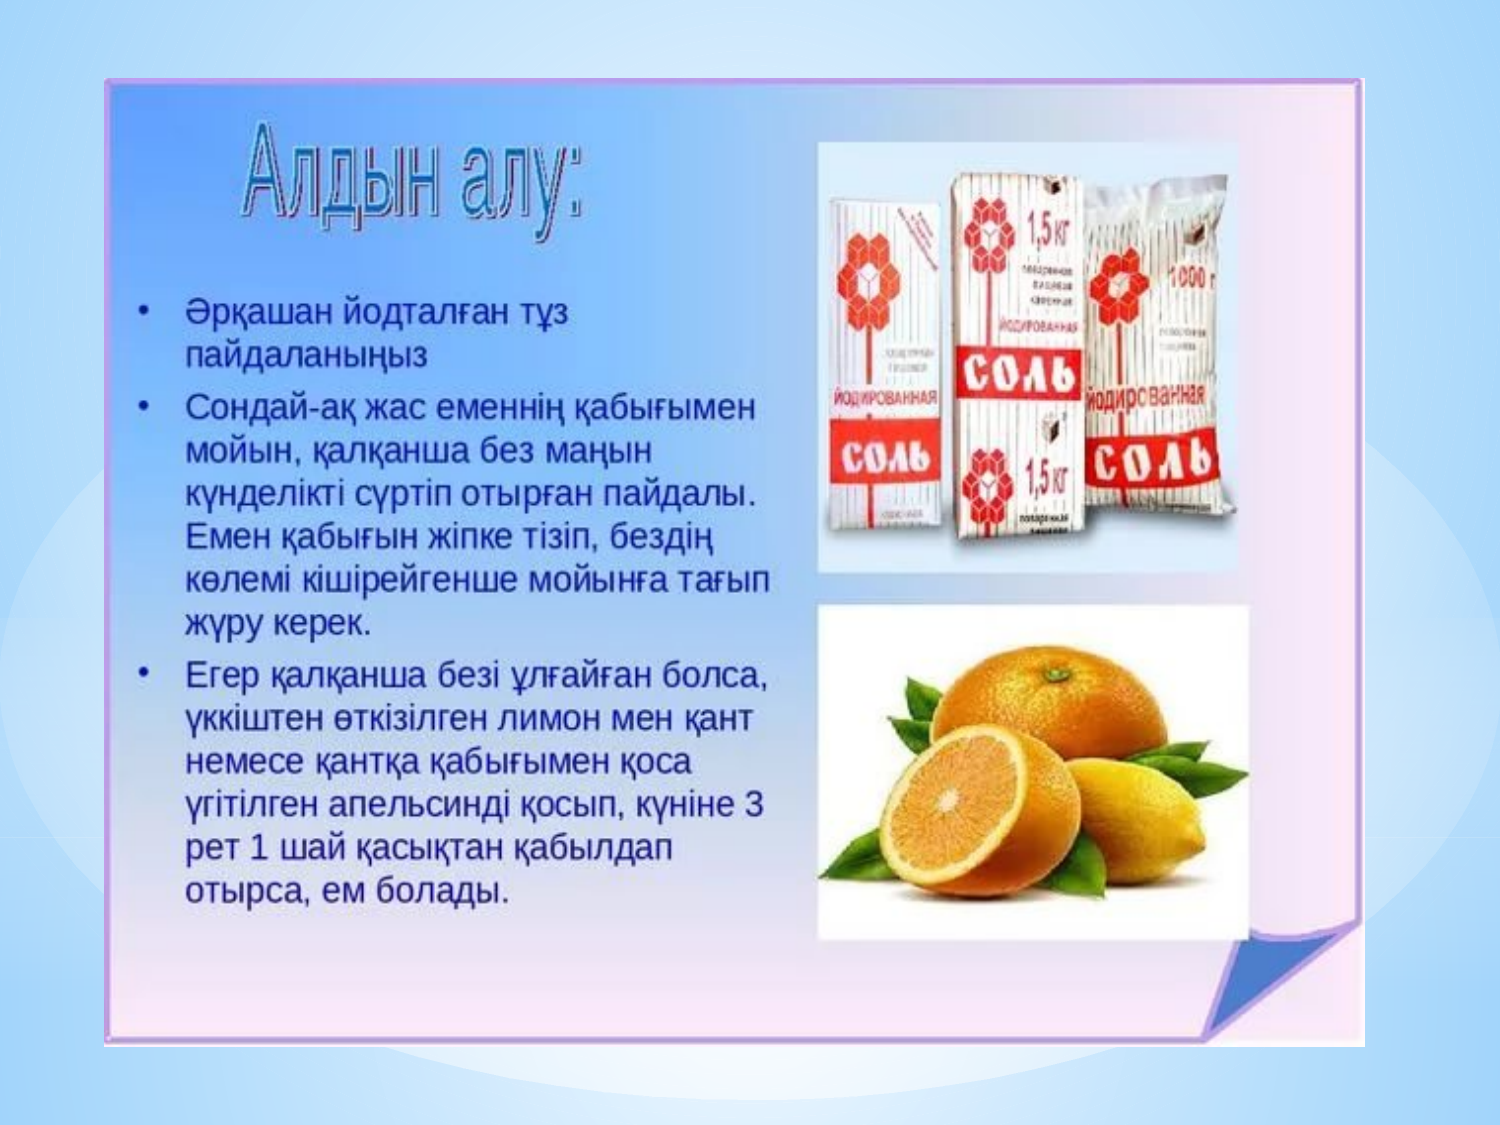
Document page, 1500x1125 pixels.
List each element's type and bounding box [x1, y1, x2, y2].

picture [103, 77, 1365, 1047]
